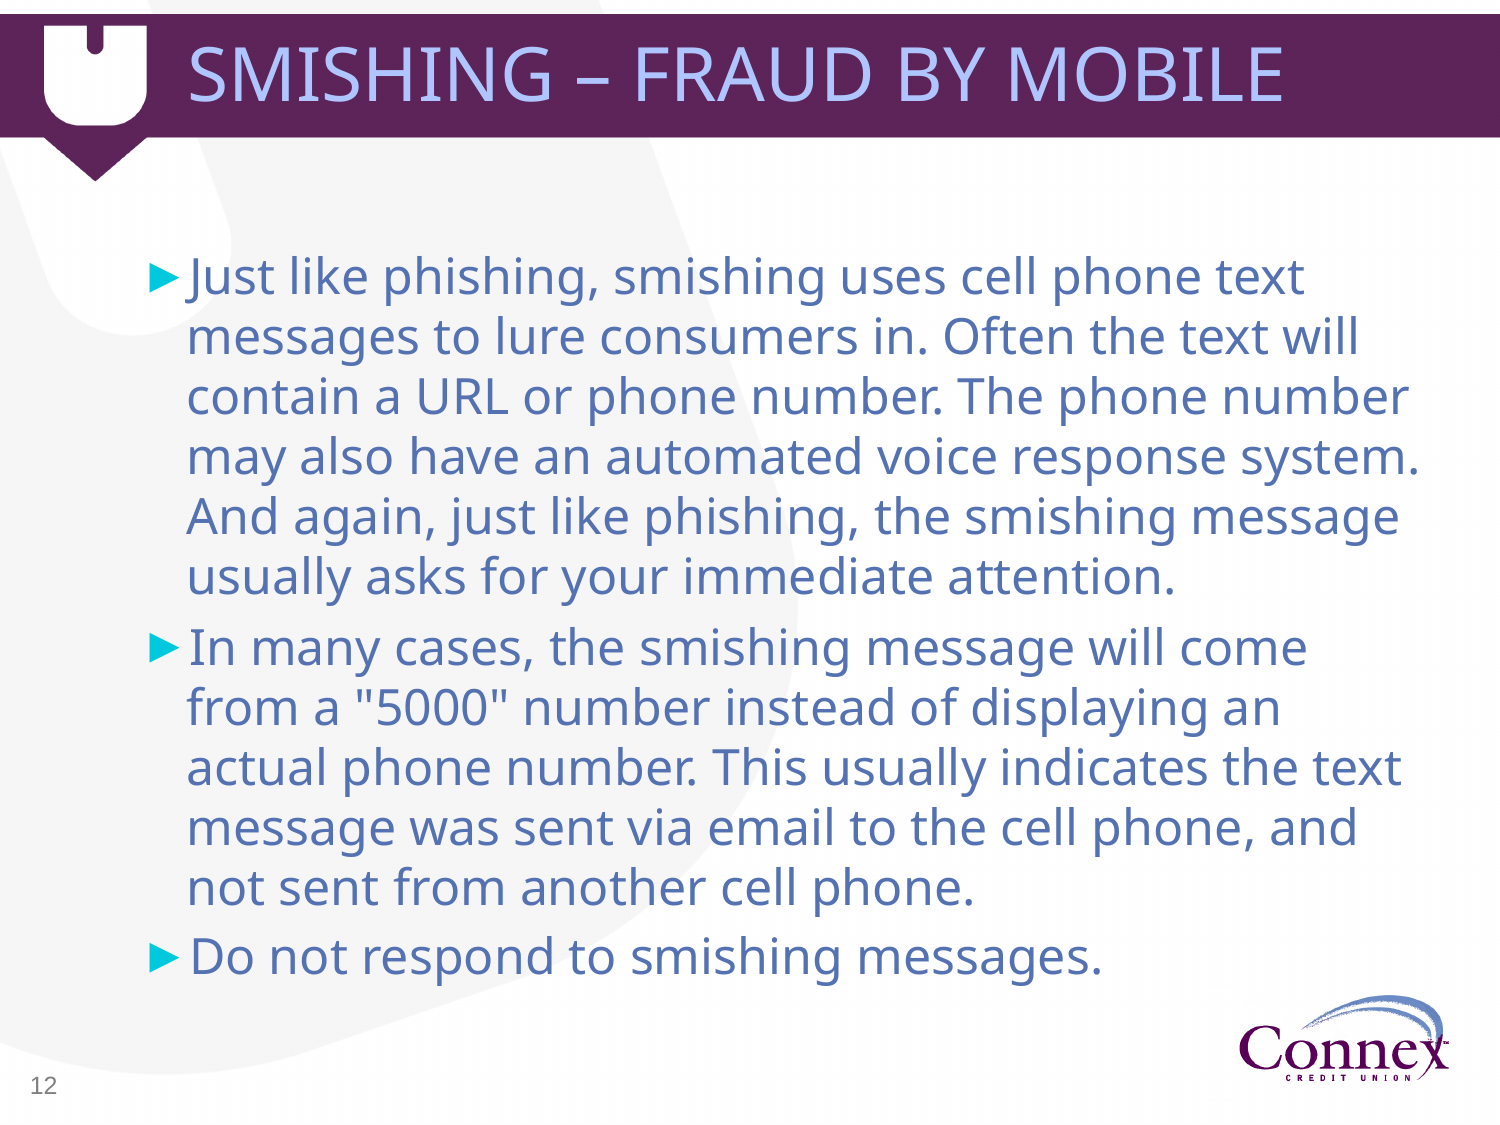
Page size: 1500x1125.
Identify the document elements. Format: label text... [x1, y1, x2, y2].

list Smishing – Fraud by Mobile [172, 19, 1423, 145]
picture [0, 0, 1500, 1125]
list Just like phishing, smishing uses cell phone text messages to lure consumers in. Often the text will contain a URL or phone number. The phone number may also have an automated voice response system. And again, just like phishing, the smishing message usually asks for your immediate attention. In many cases, the smishing message will come from a "5000" number instead of displaying an actual phone number. This usually indicates the text message was sent via email to the cell phone, and not sent from another cell phone. Do not respond to smishing messages. [50, 237, 1450, 1025]
